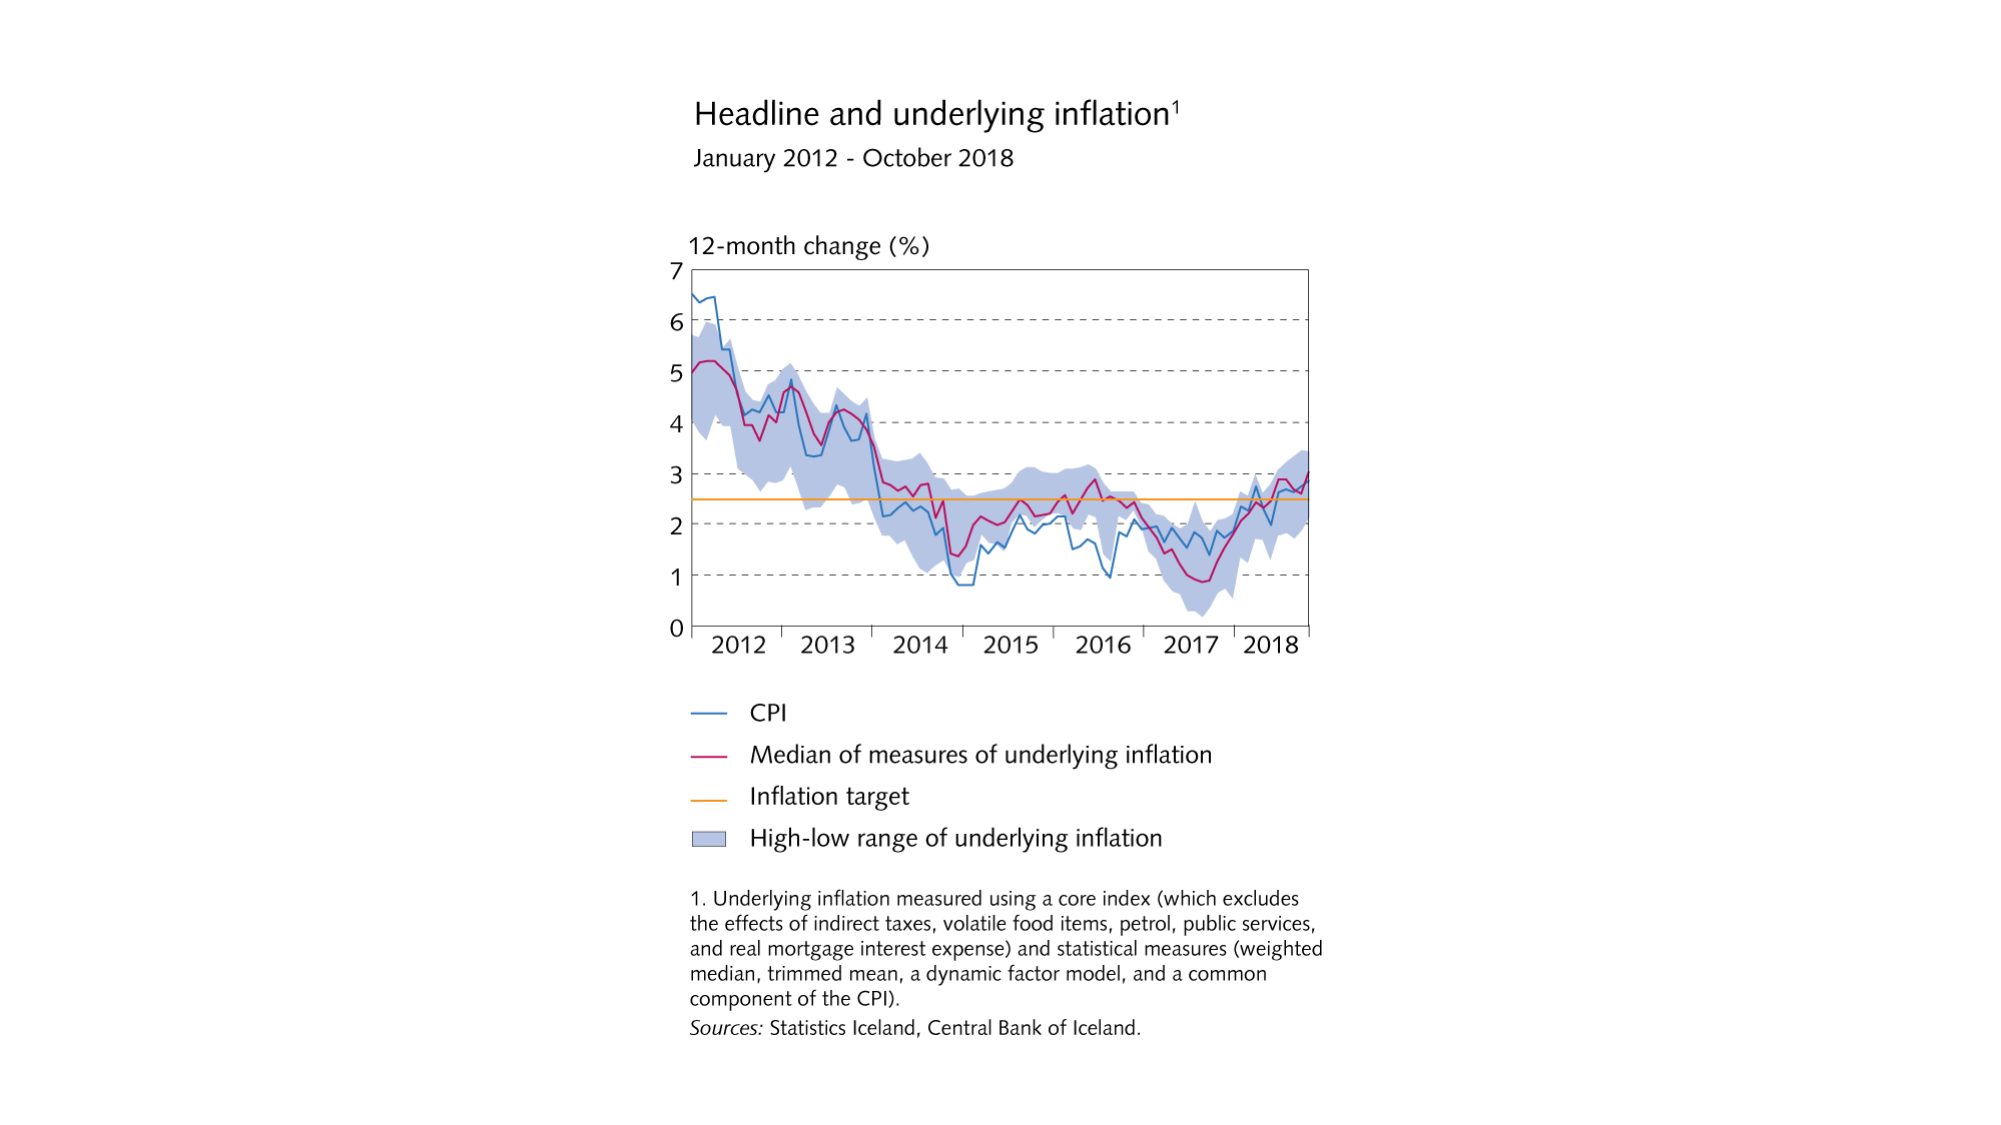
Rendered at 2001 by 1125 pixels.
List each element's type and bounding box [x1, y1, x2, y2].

picture [669, 85, 1331, 1040]
